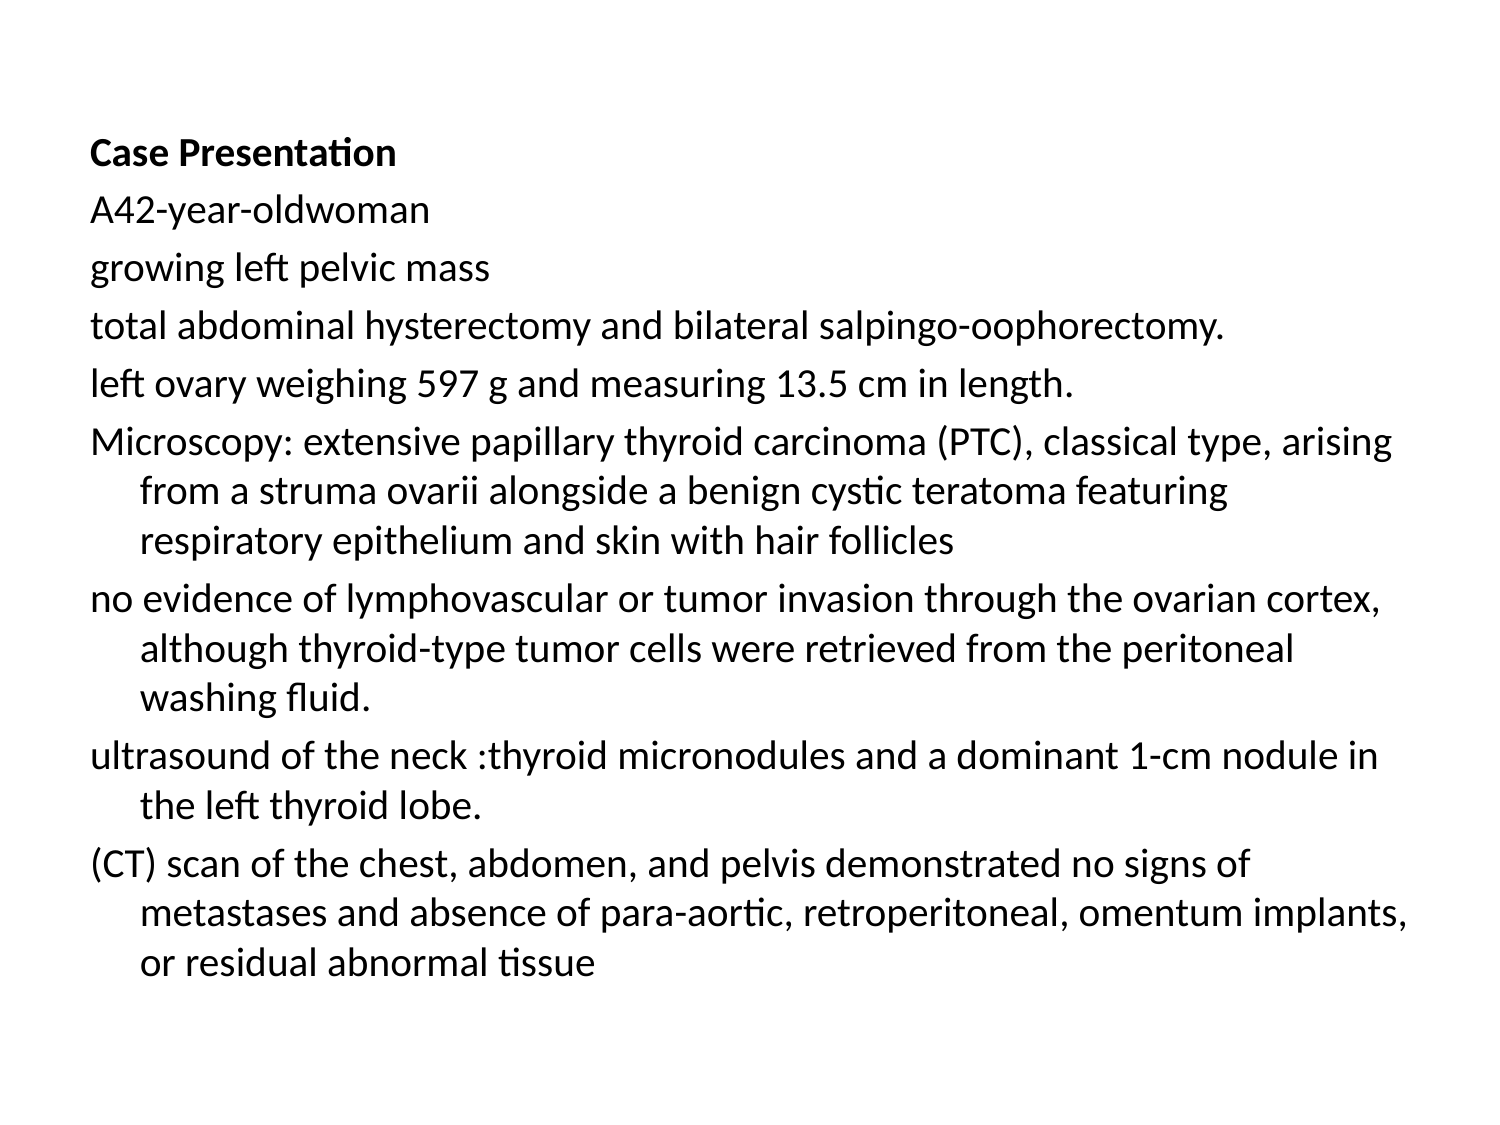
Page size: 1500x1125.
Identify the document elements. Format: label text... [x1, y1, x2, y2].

list Case Presentation A42-year-oldwoman growing left pelvic mass total abdominal hysterectomy and bilateral salpingo-oophorectomy. left ovary weighing 597 g and measuring 13.5 cm in length. Microscopy: extensive papillary thyroid carcinoma (PTC), classical type, arising from a struma ovarii alongside a benign cystic teratoma featuring respiratory epithelium and skin with hair follicles no evidence of lymphovascular or tumor invasion through the ovarian cortex, although thyroid-type tumor cells were retrieved from the peritoneal washing fluid. ultrasound of the neck :thyroid micronodules and a dominant 1-cm nodule in the left thyroid lobe. (CT) scan of the chest, abdomen, and pelvis demonstrated no signs of metastases and absence of para-aortic, retroperitoneal, omentum implants, or residual abnormal tissue [75, 117, 1425, 1005]
